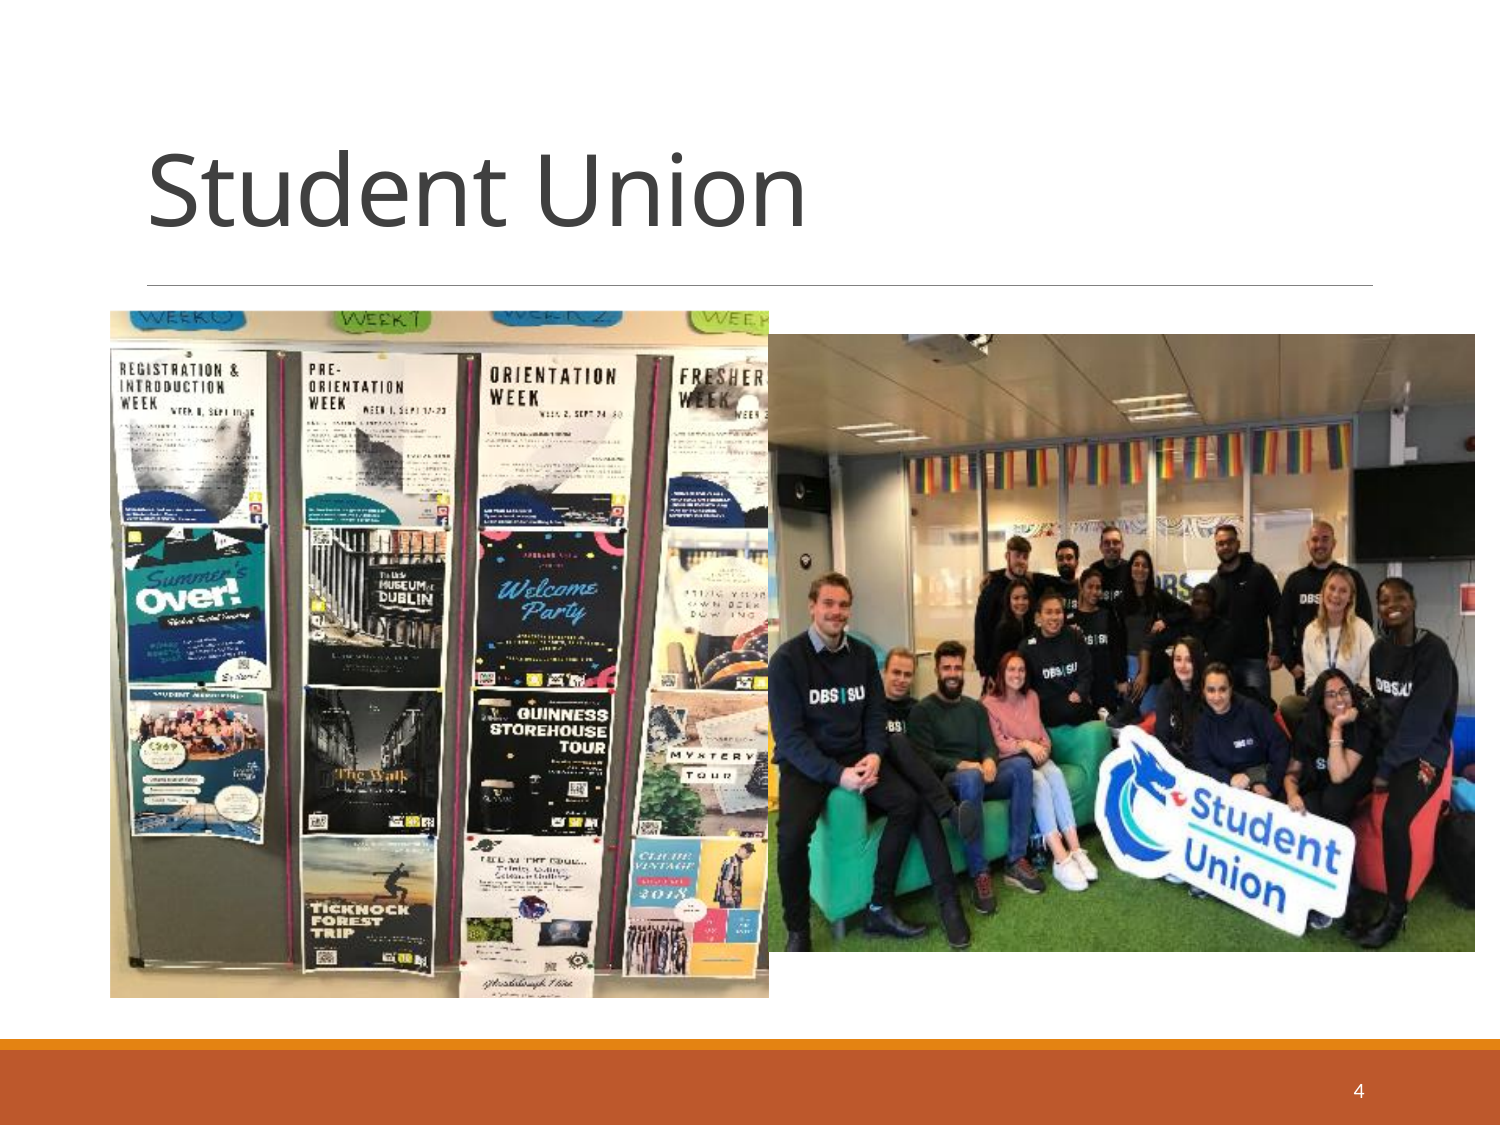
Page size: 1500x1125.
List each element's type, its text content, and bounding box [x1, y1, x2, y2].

picture [111, 312, 769, 324]
picture [111, 984, 769, 998]
picture [768, 333, 1475, 953]
title Student Union [131, 98, 1369, 255]
slide_number 4 [1218, 1059, 1380, 1120]
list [95, 324, 784, 984]
